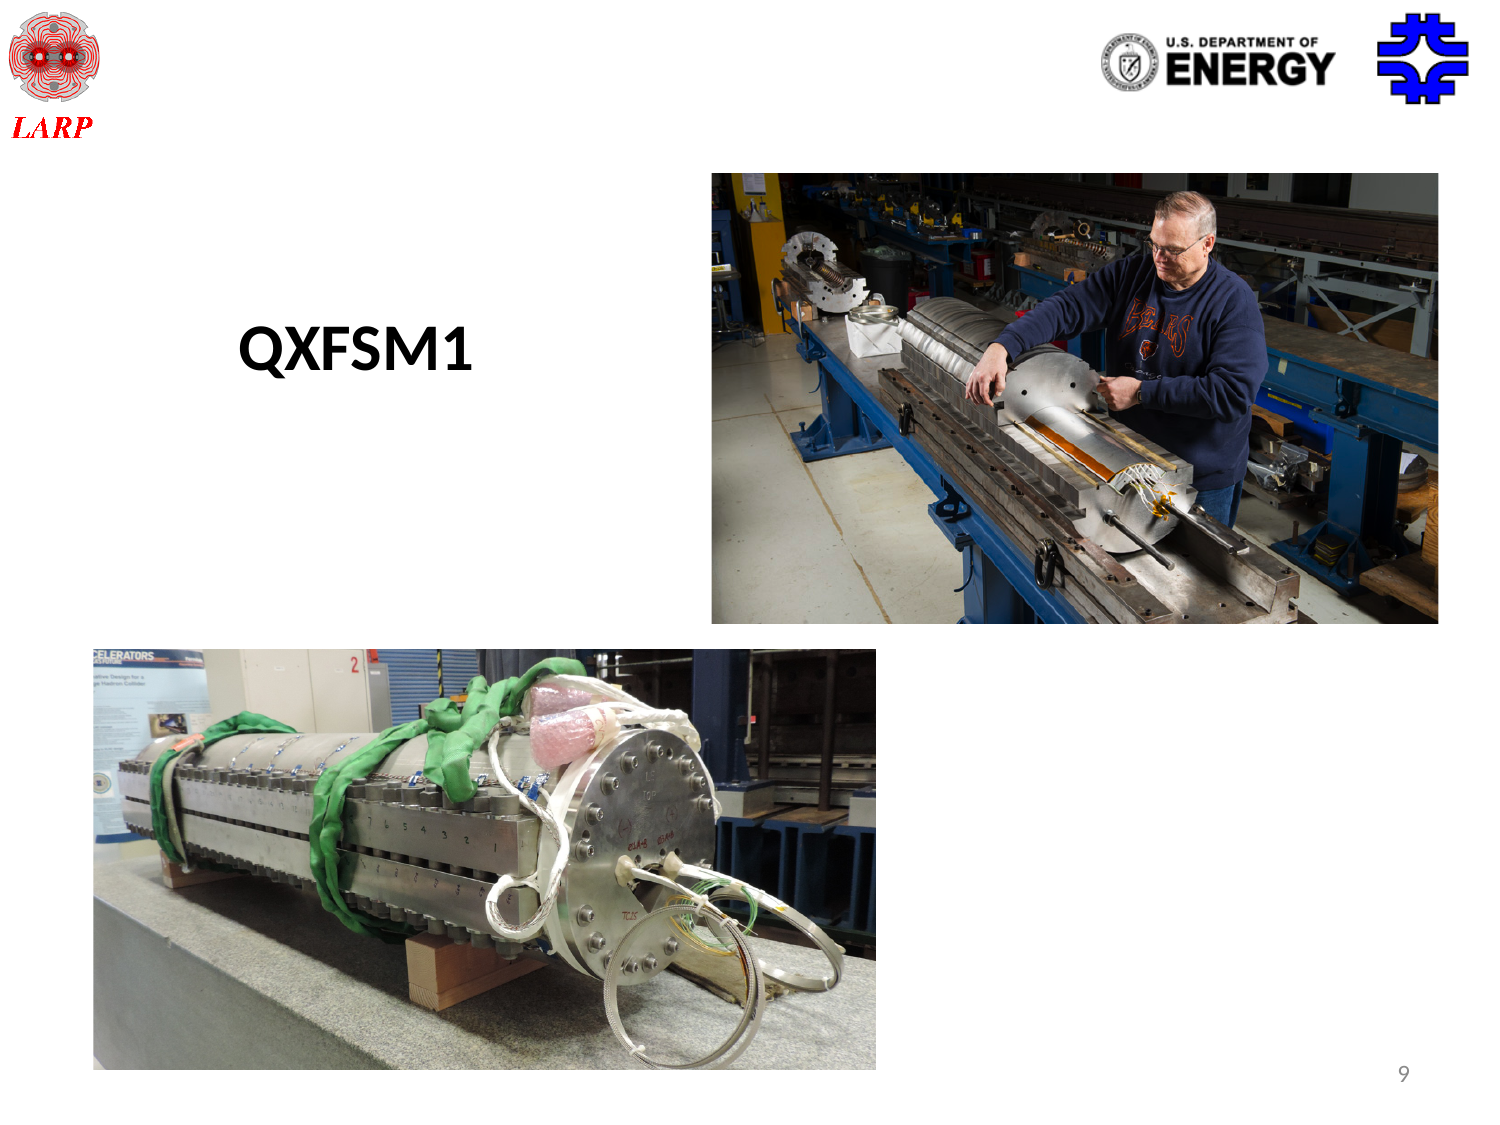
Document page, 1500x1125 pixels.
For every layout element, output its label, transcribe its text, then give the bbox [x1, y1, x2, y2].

text_box QXFSM1 [199, 296, 513, 399]
slide_number 9 [1074, 1042, 1425, 1103]
picture [5, 12, 101, 138]
picture [92, 649, 877, 1070]
picture [1368, 2, 1482, 116]
picture [711, 173, 1439, 624]
picture [1099, 31, 1336, 94]
